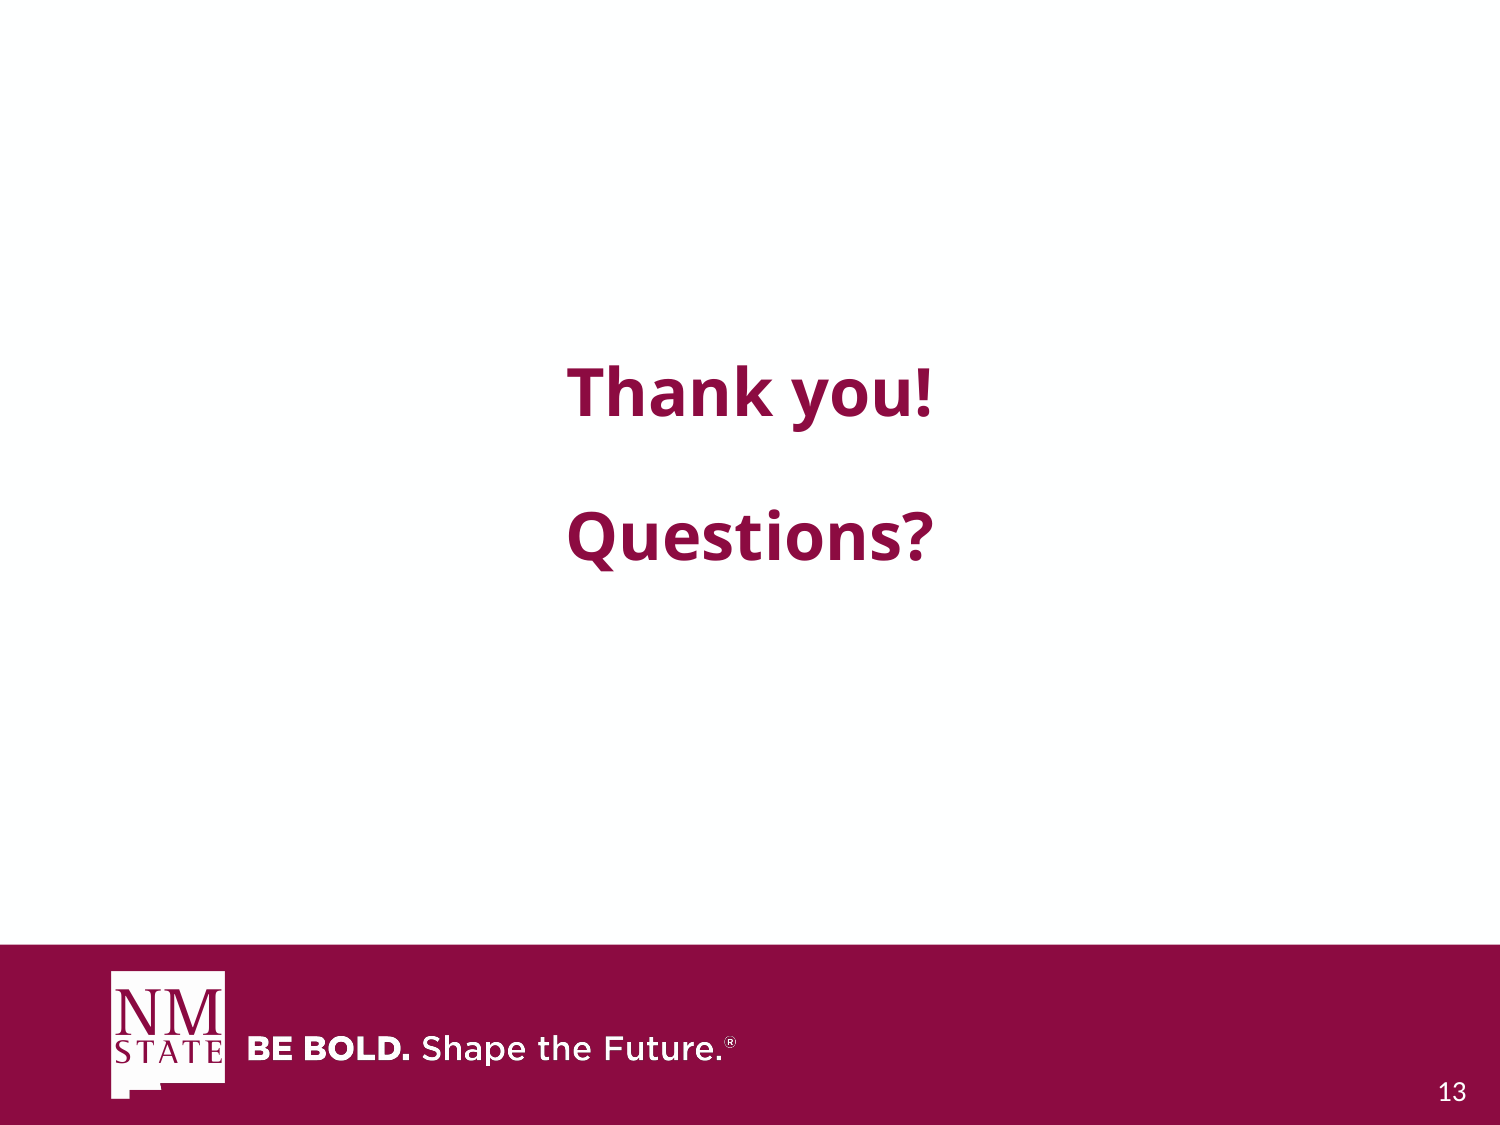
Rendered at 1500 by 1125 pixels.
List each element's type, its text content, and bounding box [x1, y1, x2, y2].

picture [111, 971, 225, 1099]
picture [247, 1021, 737, 1073]
title Thank you! Questions? [103, 59, 1397, 874]
